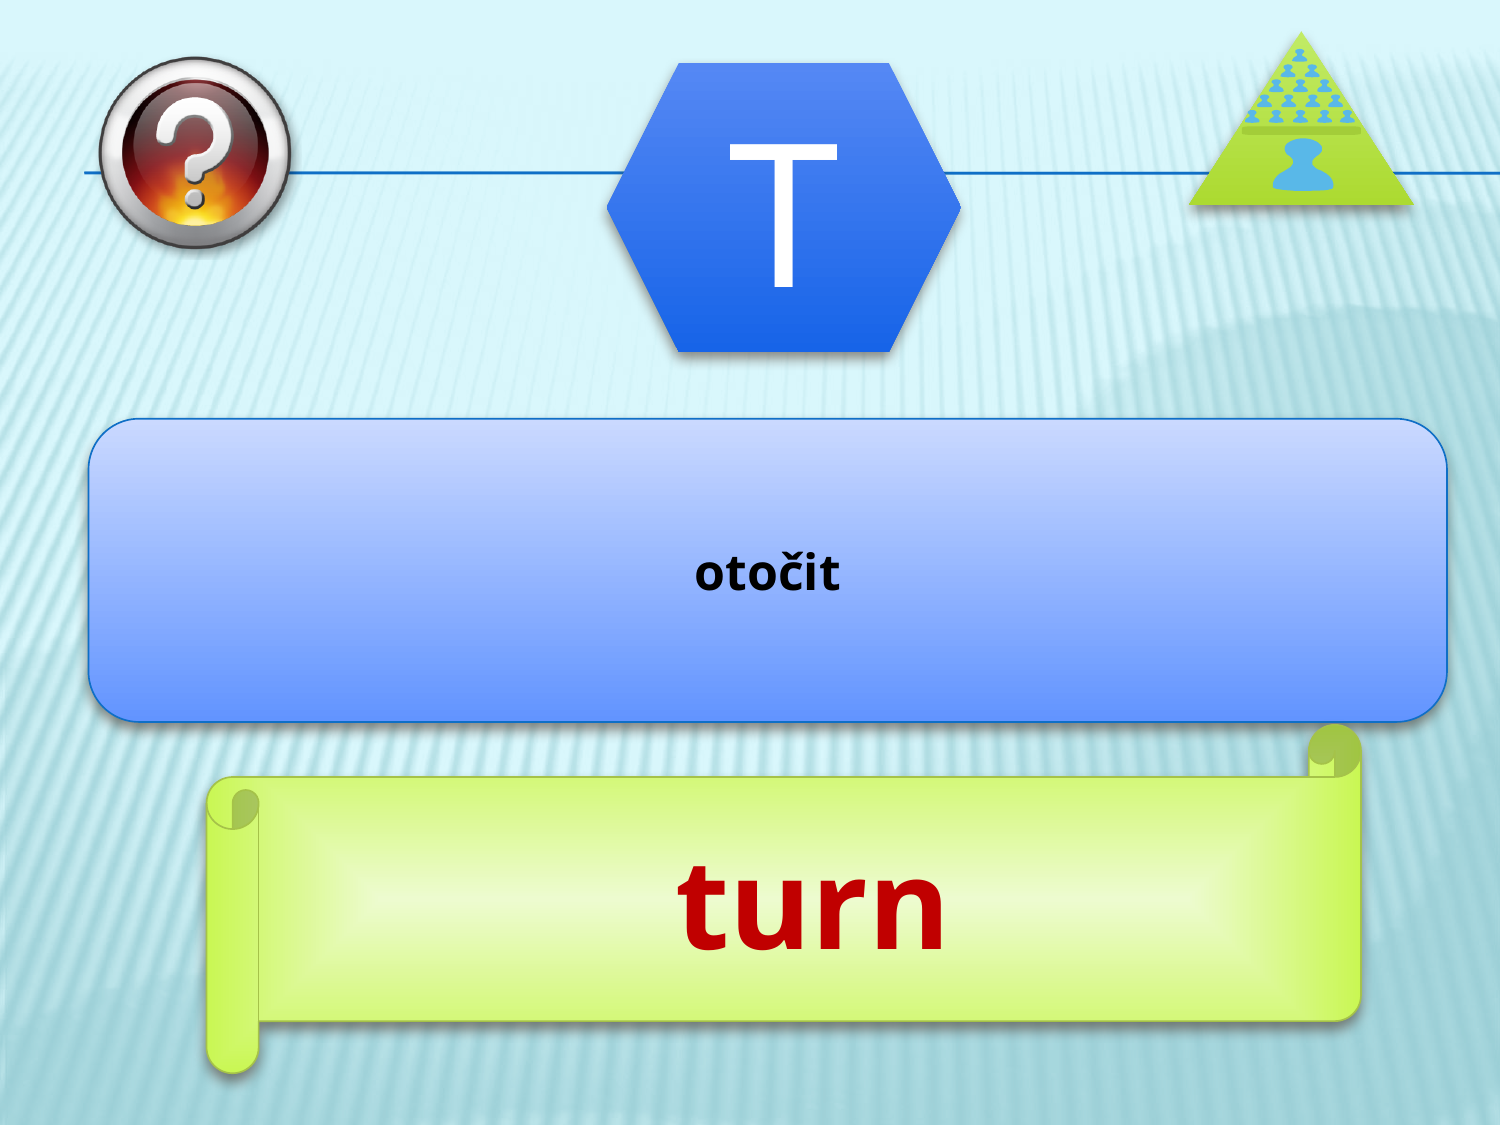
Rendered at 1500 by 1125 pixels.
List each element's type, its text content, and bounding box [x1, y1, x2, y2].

text_box otočit [87, 417, 1448, 723]
text_box turn [205, 724, 1362, 1075]
text_box T [606, 62, 962, 352]
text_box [1188, 30, 1414, 206]
picture [86, 45, 302, 260]
